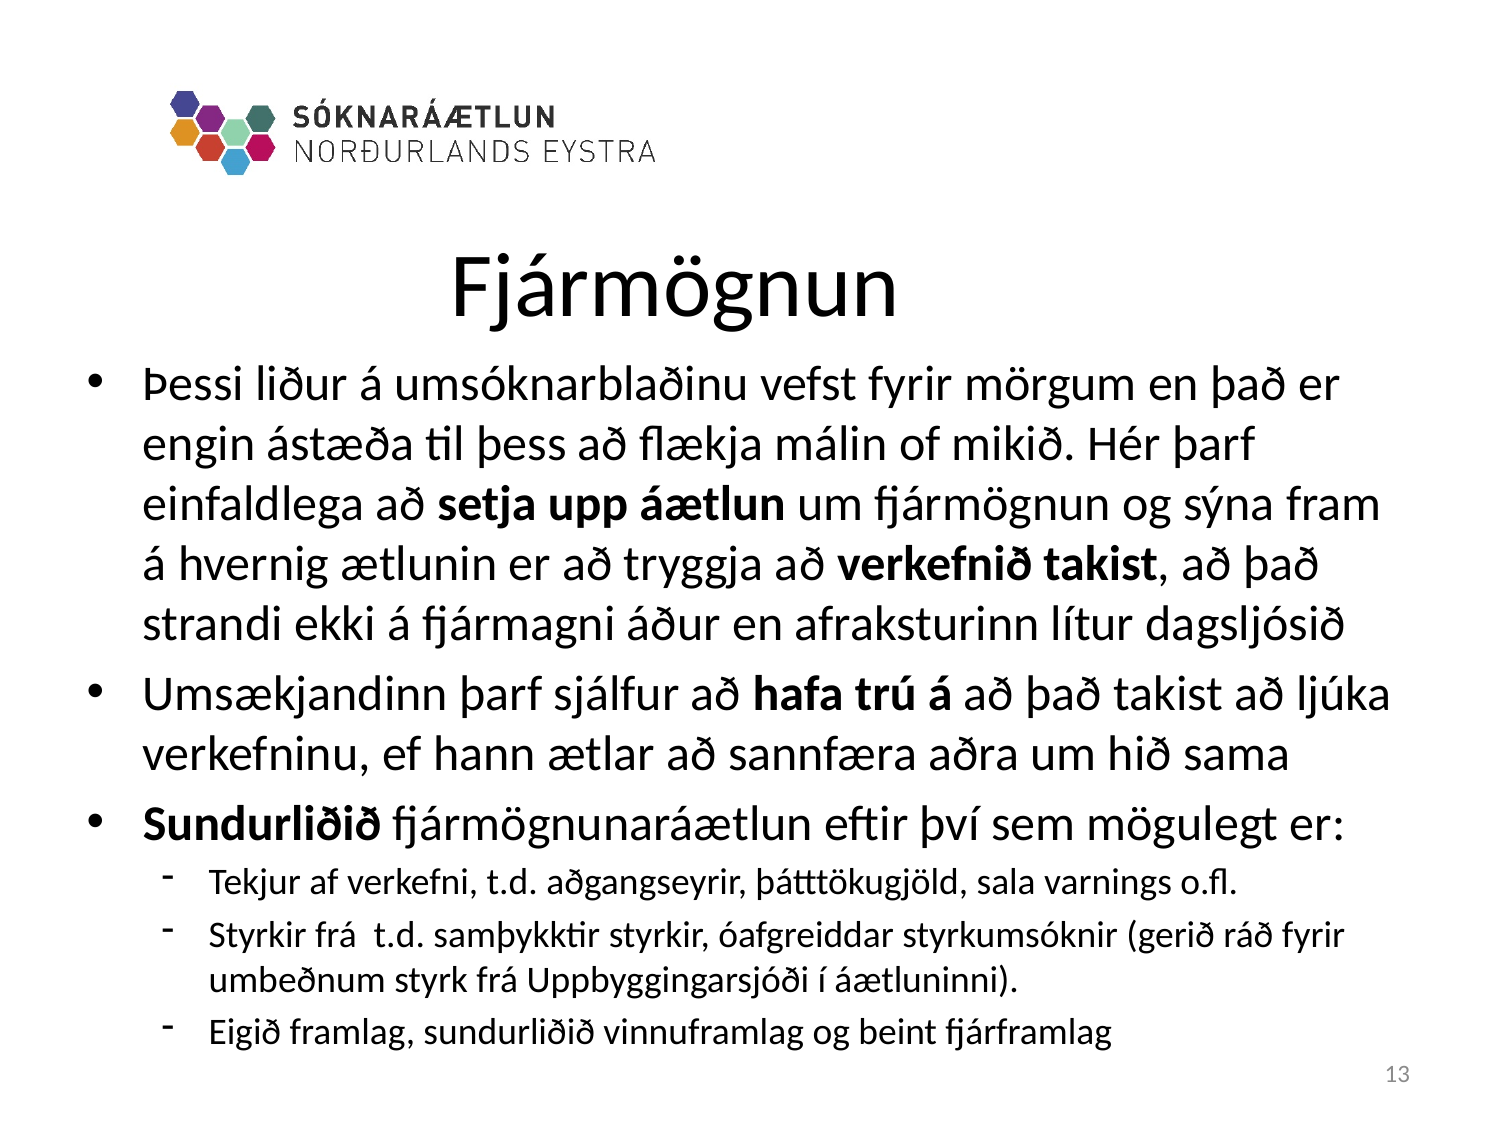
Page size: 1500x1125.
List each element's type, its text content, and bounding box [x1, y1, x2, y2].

slide_number 13 [1074, 1042, 1425, 1103]
picture [159, 83, 659, 179]
title Fjármögnun [74, 186, 1426, 375]
list Þessi liður á umsóknarblaðinu vefst fyrir mörgum en það er engin ástæða til þess að flækja málin of mikið. Hér þarf einfaldlega að setja upp áætlun um fjármögnun og sýna fram á hvernig ætlunin er að tryggja að verkefnið takist, að það strandi ekki á fjármagni áður en afraksturinn lítur dagsljósið Umsækjandinn þarf sjálfur að hafa trú á að það takist að ljúka verkefninu, ef hann ætlar að sannfæra aðra um hið sama Sundurliðið fjármögnunaráætlun eftir því sem mögulegt er: Tekjur af verkefni, t.d. aðgangseyrir, þátttökugjöld, sala varnings o.fl. Styrkir frá t.d. samþykktir styrkir, óafgreiddar styrkumsóknir (gerið ráð fyrir umbeðnum styrk frá Uppbyggingarsjóði í áætluninni). Eigið framlag, sundurliðið vinnuframlag og beint fjárframlag [71, 342, 1422, 913]
